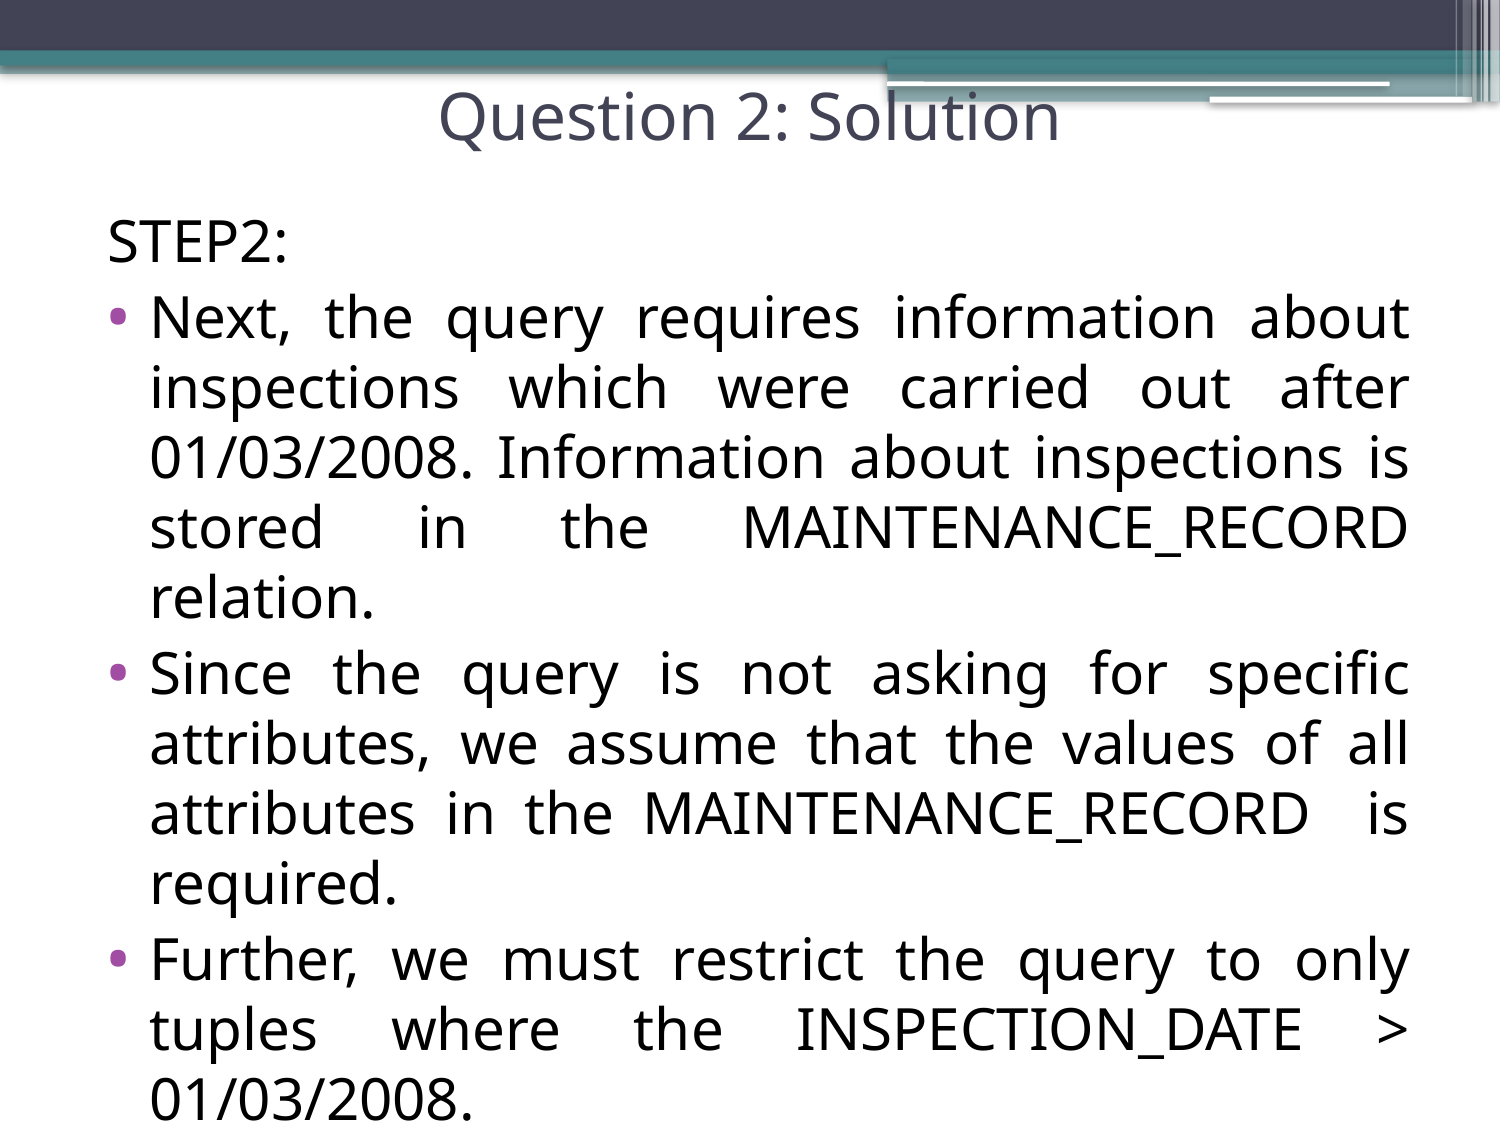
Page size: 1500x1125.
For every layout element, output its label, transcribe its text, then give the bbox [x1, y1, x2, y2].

list STEP2: Next, the query requires information about inspections which were carried out after 01/03/2008. Information about inspections is stored in the MAINTENANCE_RECORD relation. Since the query is not asking for specific attributes, we assume that the values of all attributes in the MAINTENANCE_RECORD is required. Further, we must restrict the query to only tuples where the INSPECTION_DATE > 01/03/2008. [75, 196, 1425, 1079]
title Question 2: Solution [75, 66, 1425, 161]
